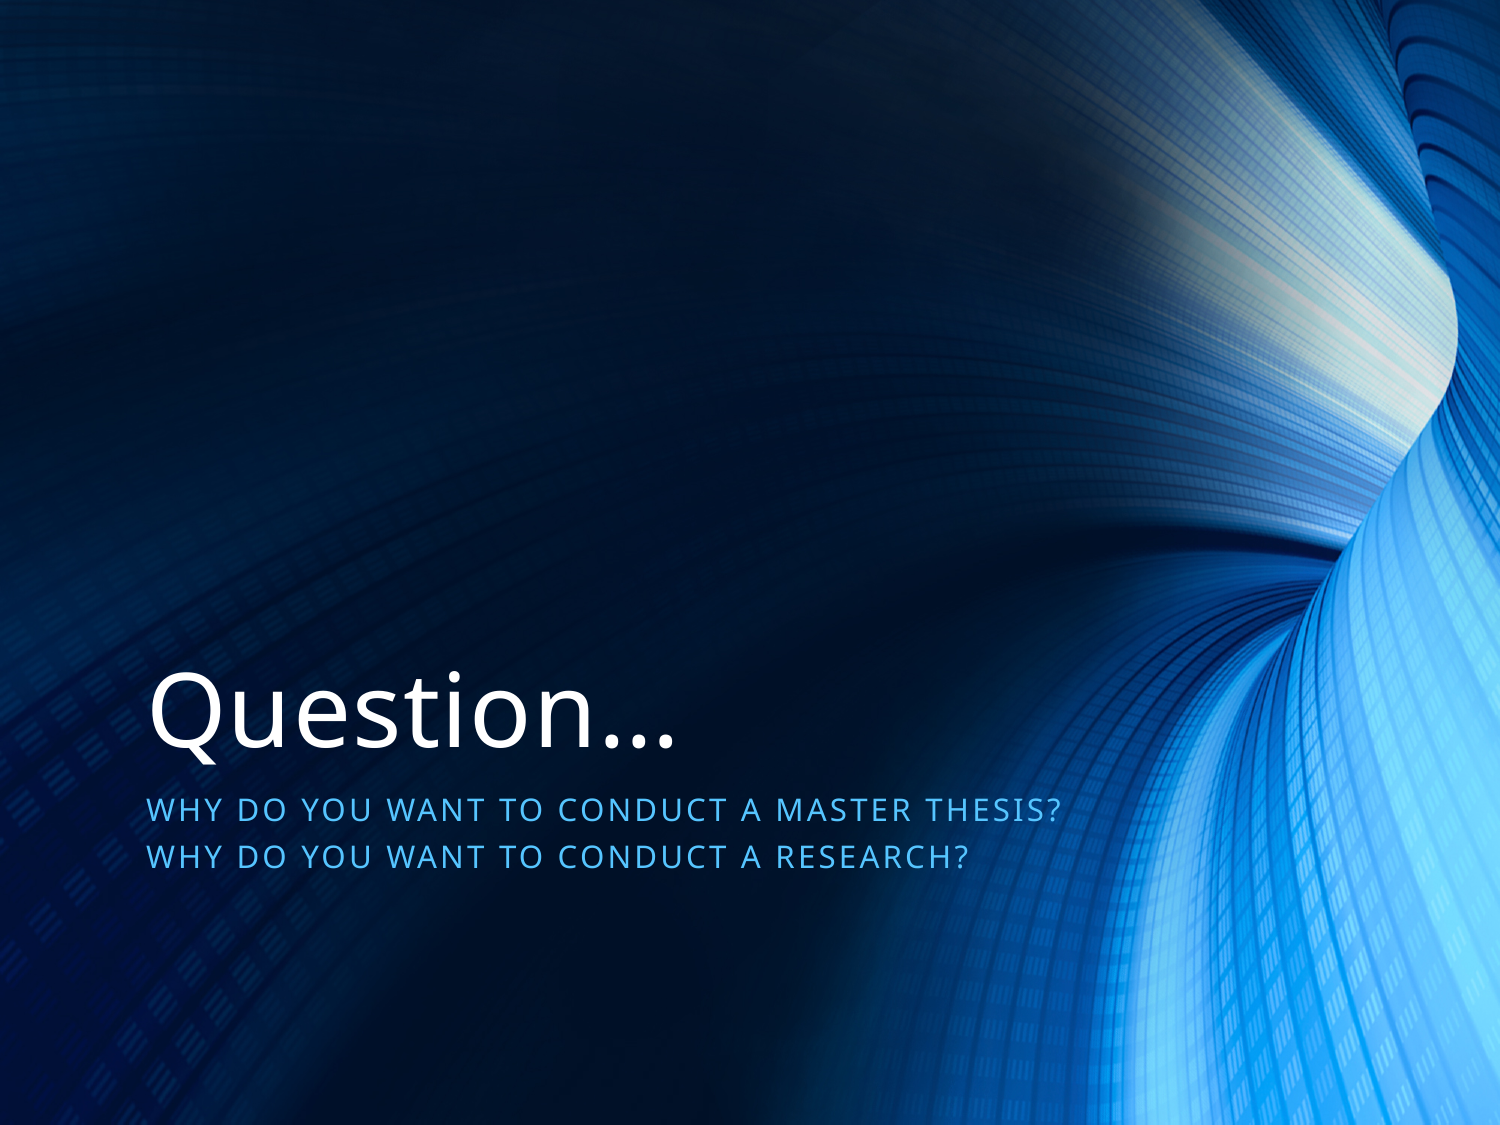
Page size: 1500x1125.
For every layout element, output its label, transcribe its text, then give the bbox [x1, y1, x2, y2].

title Question… [131, 299, 1144, 775]
picture [0, 0, 1500, 1125]
subtitle Why do you want to conduct a master thesis? Why do you want to conduct a research? [131, 787, 1144, 988]
